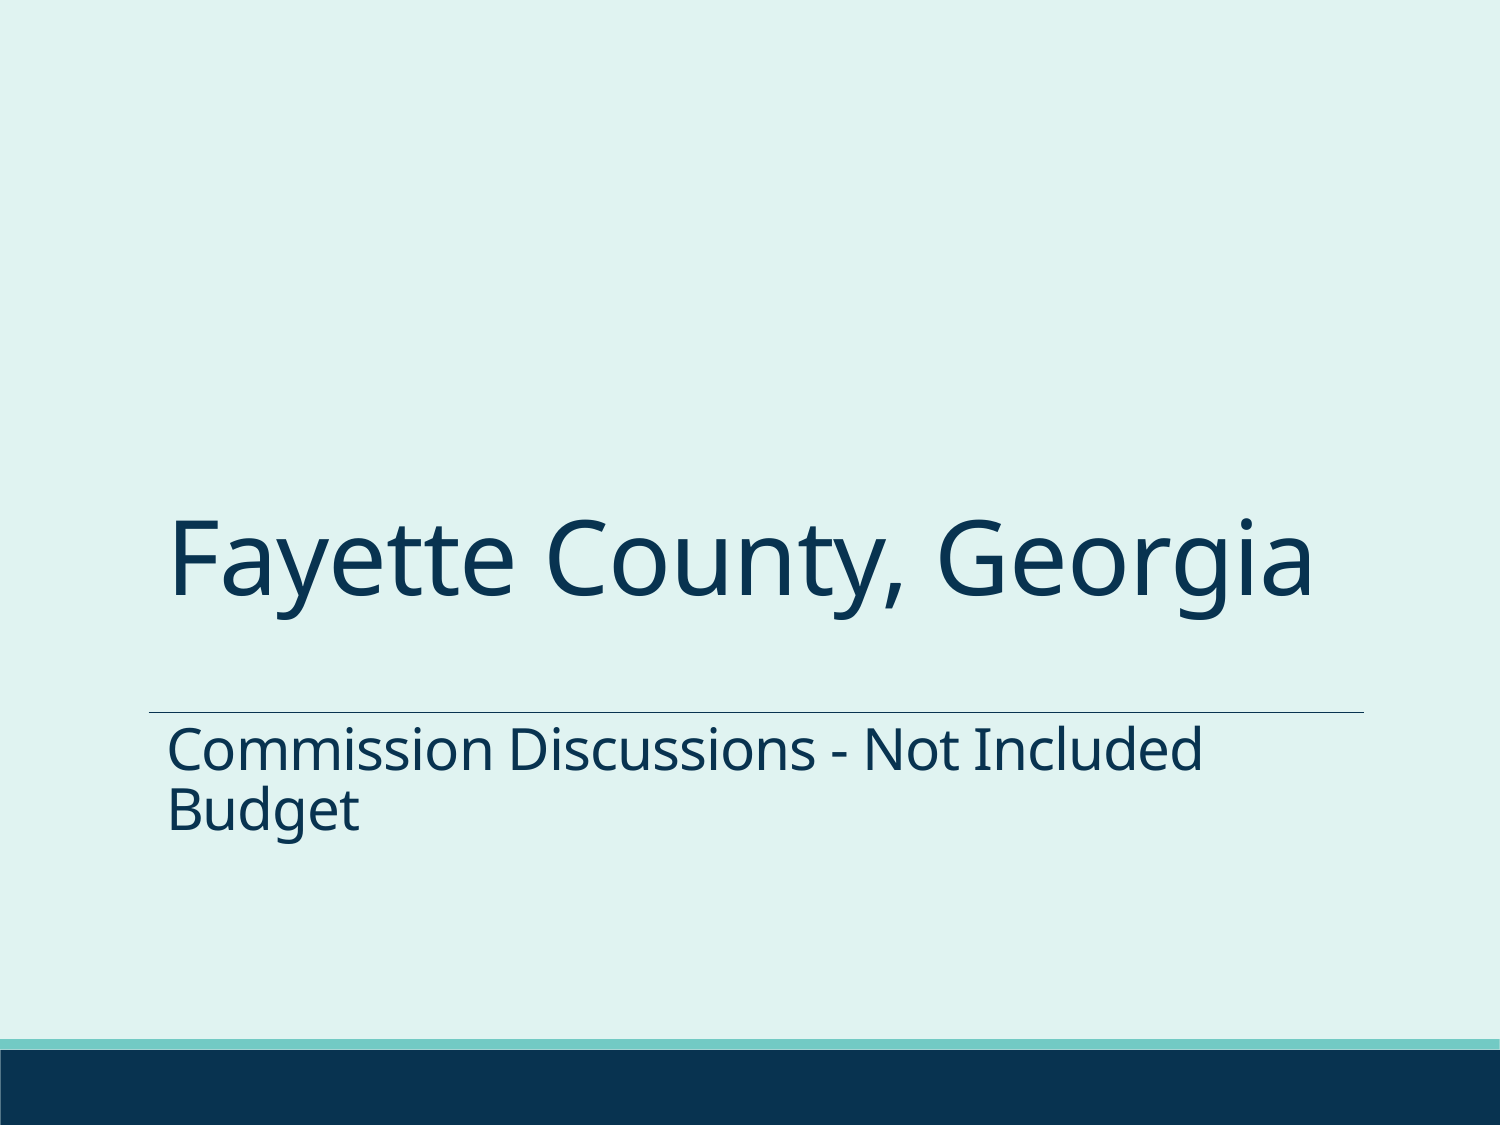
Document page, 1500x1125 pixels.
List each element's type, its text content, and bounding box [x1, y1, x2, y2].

title Fayette County, Georgia Commission Discussions - Not Included Budget [151, 430, 1427, 1081]
